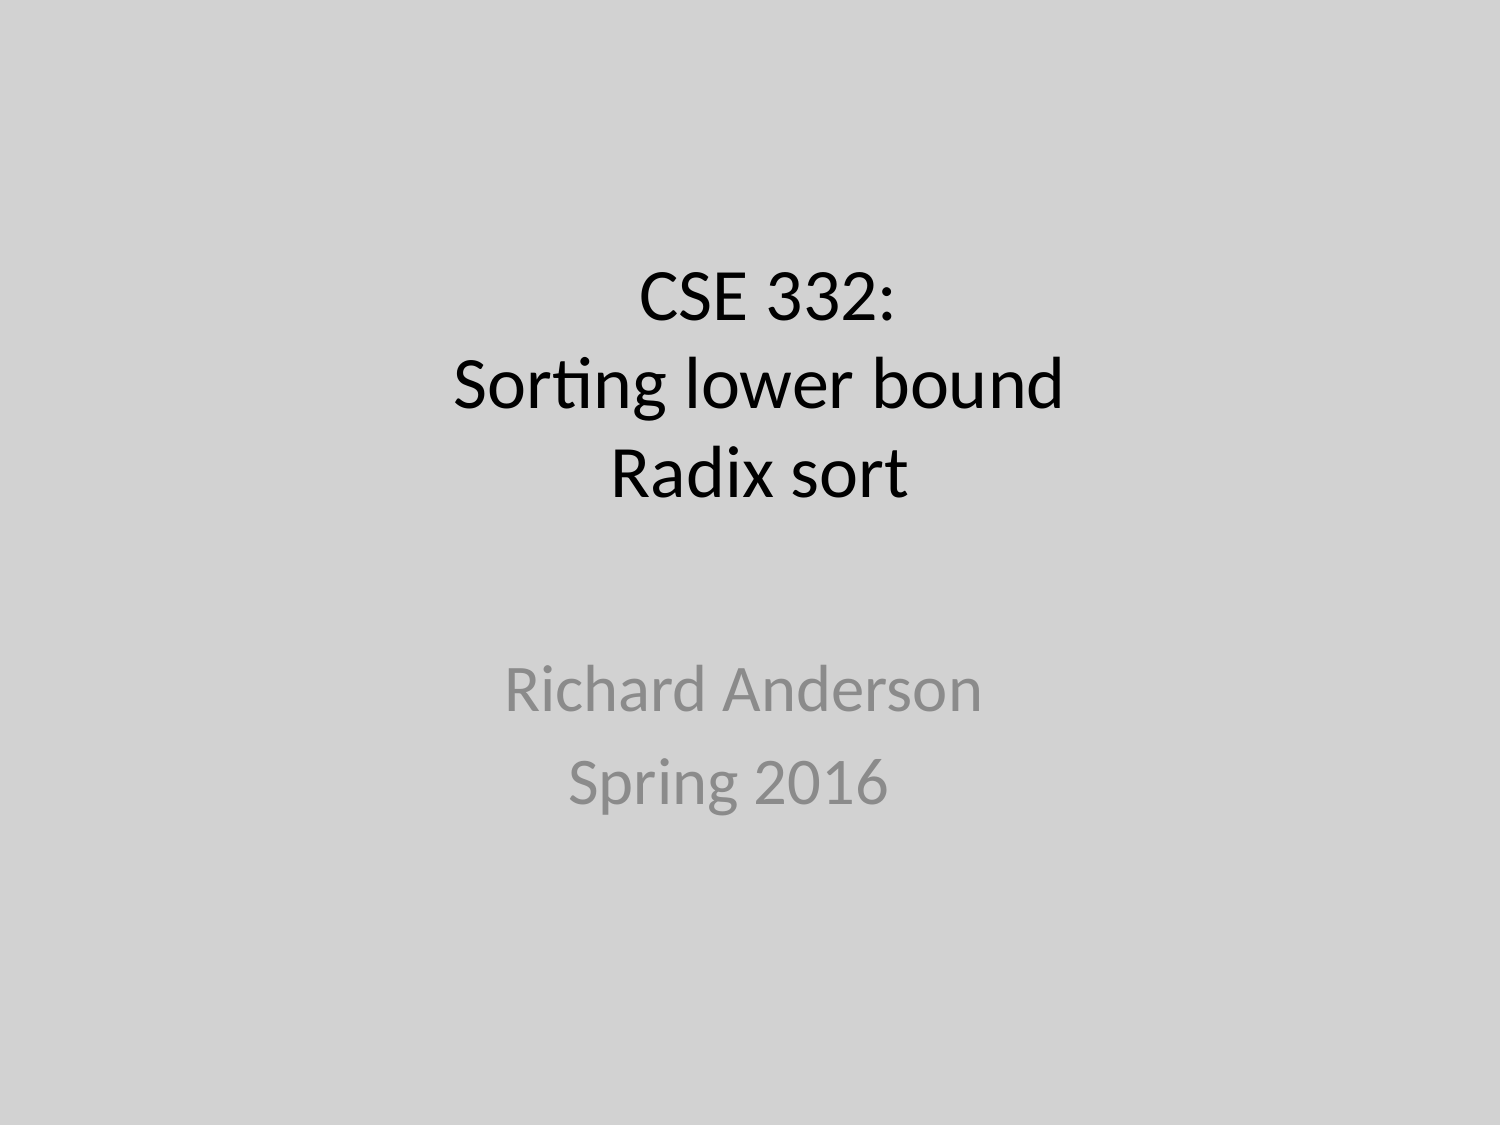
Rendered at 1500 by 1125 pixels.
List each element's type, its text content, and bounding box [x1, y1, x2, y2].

title CSE 332: Sorting lower bound Radix sort [62, 237, 1475, 588]
subtitle Richard Anderson Spring 2016 [50, 637, 1438, 925]
